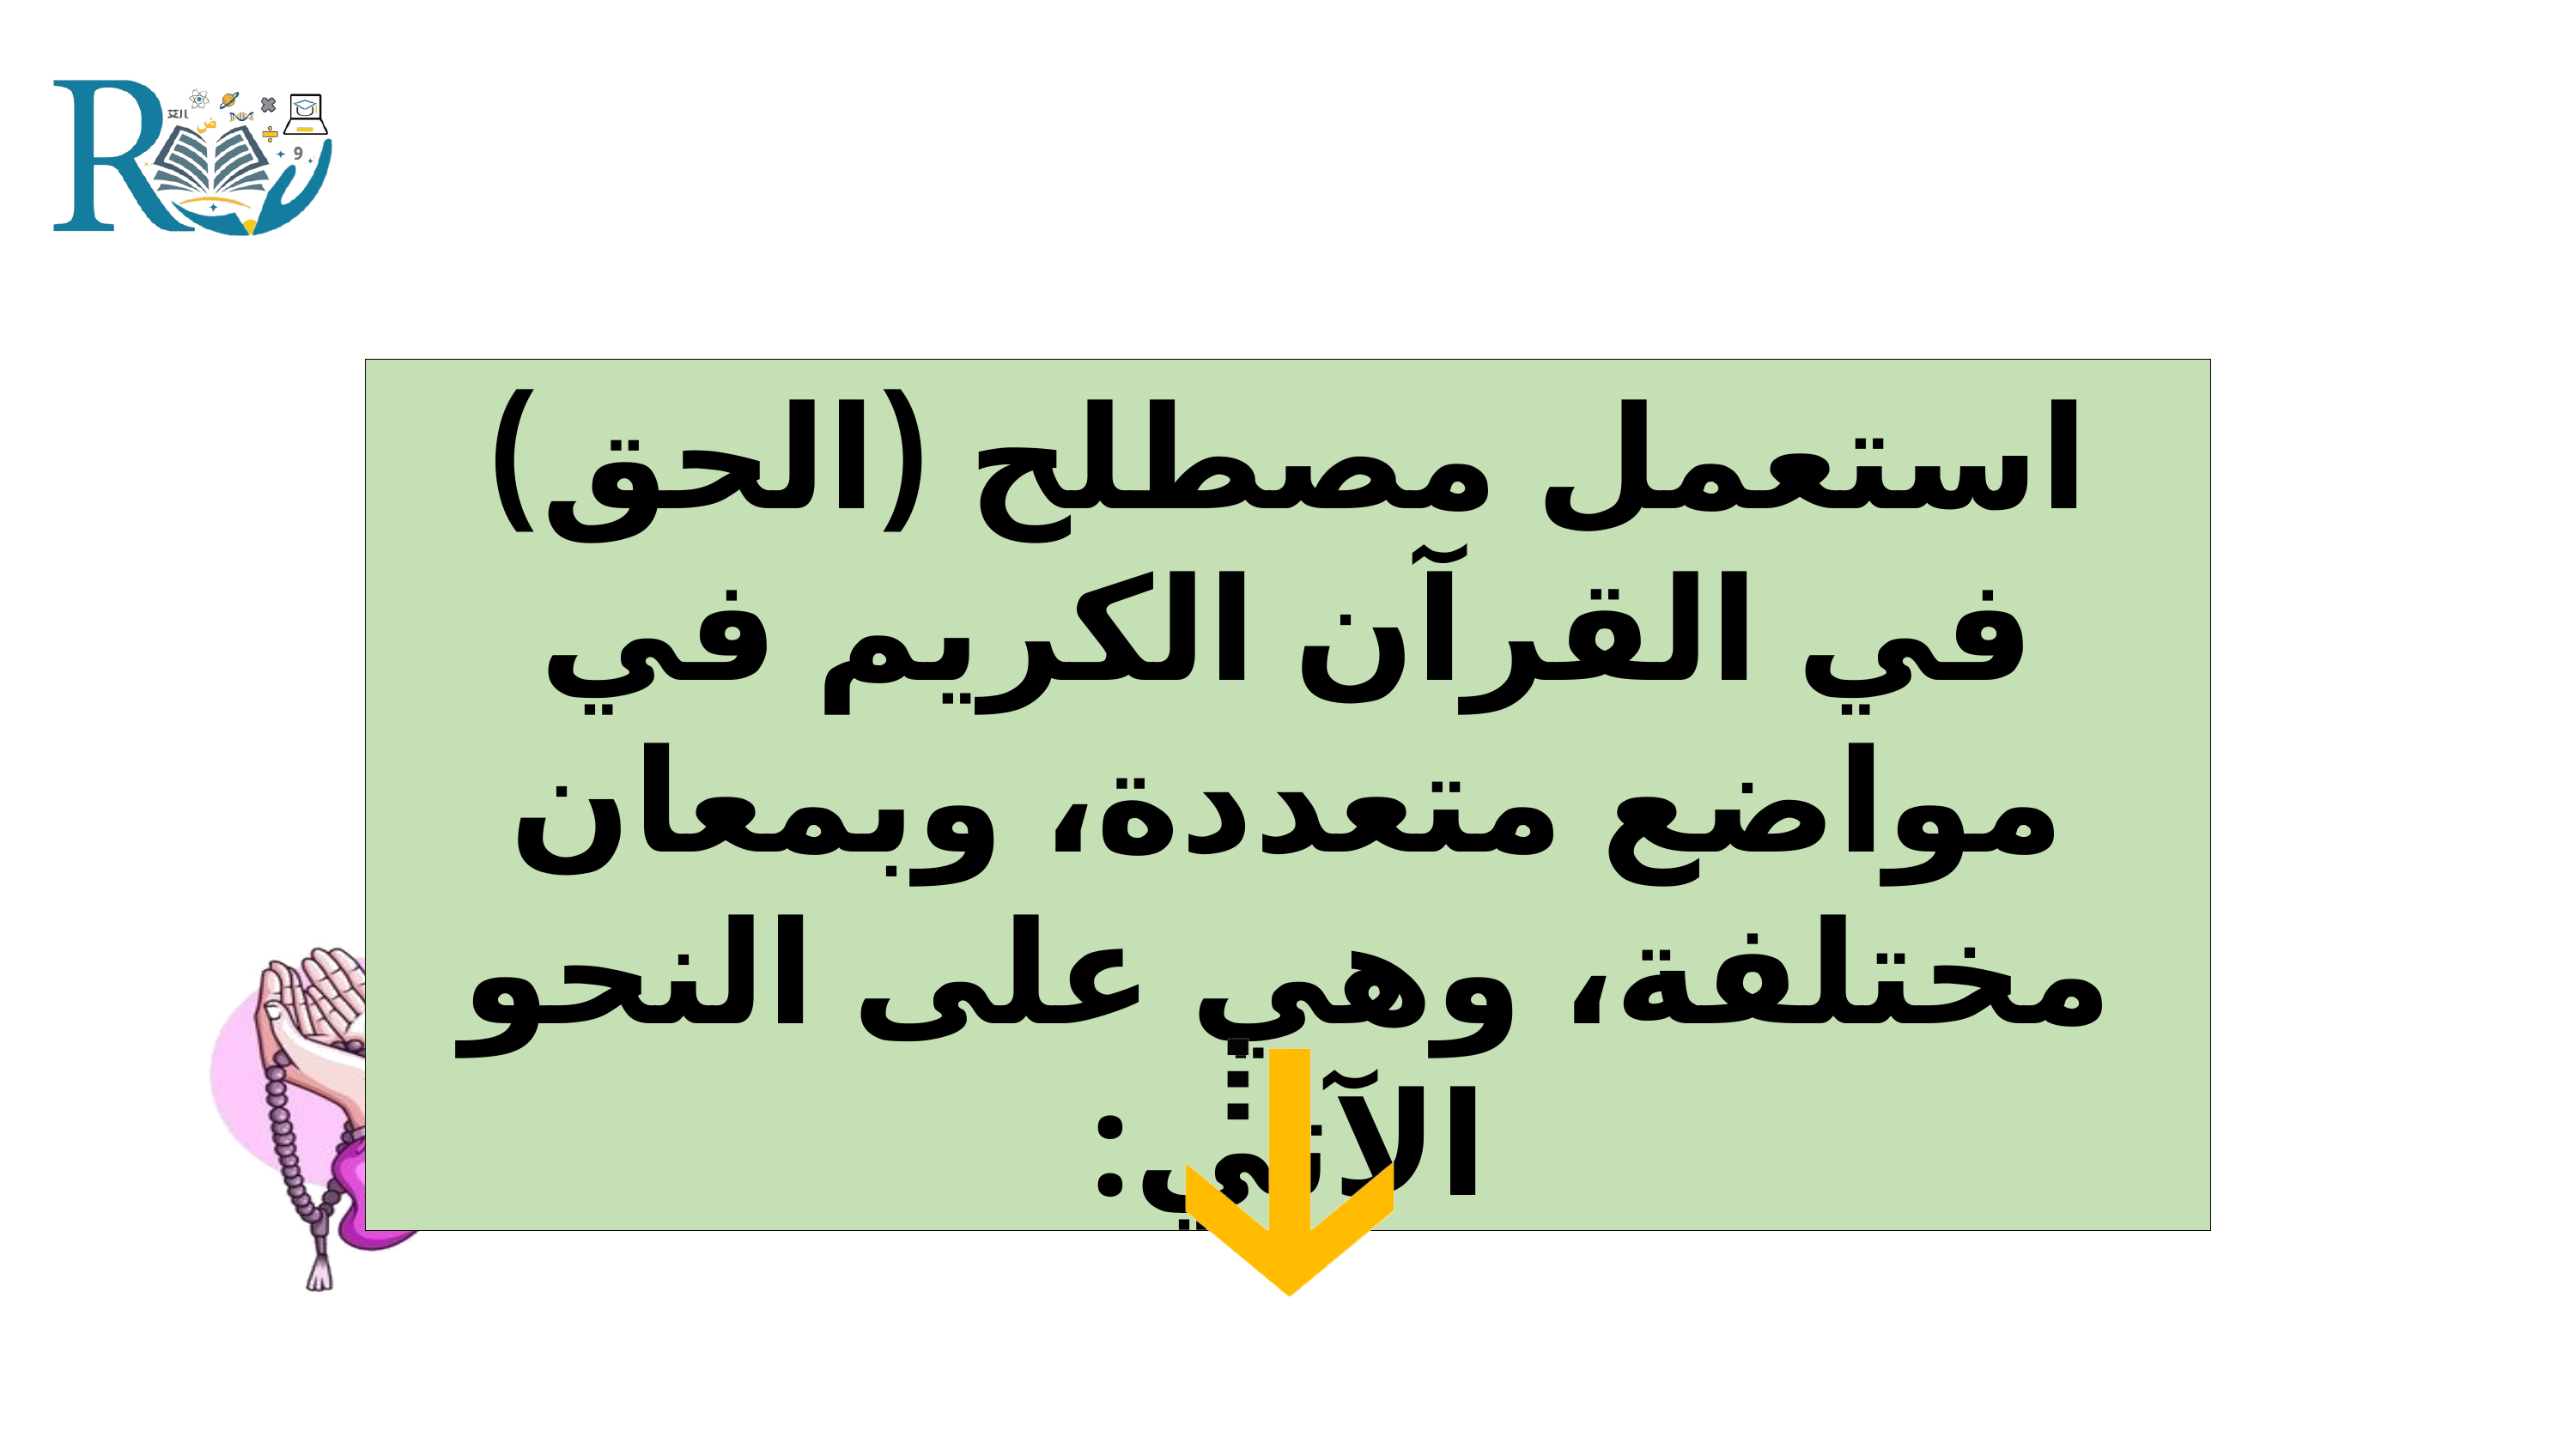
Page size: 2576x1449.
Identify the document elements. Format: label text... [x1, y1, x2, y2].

picture [42, 852, 736, 1387]
picture [53, 80, 332, 236]
text_box استعمل مصطلح (الحق) في القرآن الكريم في مواضع متعددة، وبمعان مختلفة، وهي على النحو الآتي: [365, 359, 2211, 1231]
picture [965, 894, 1611, 1428]
